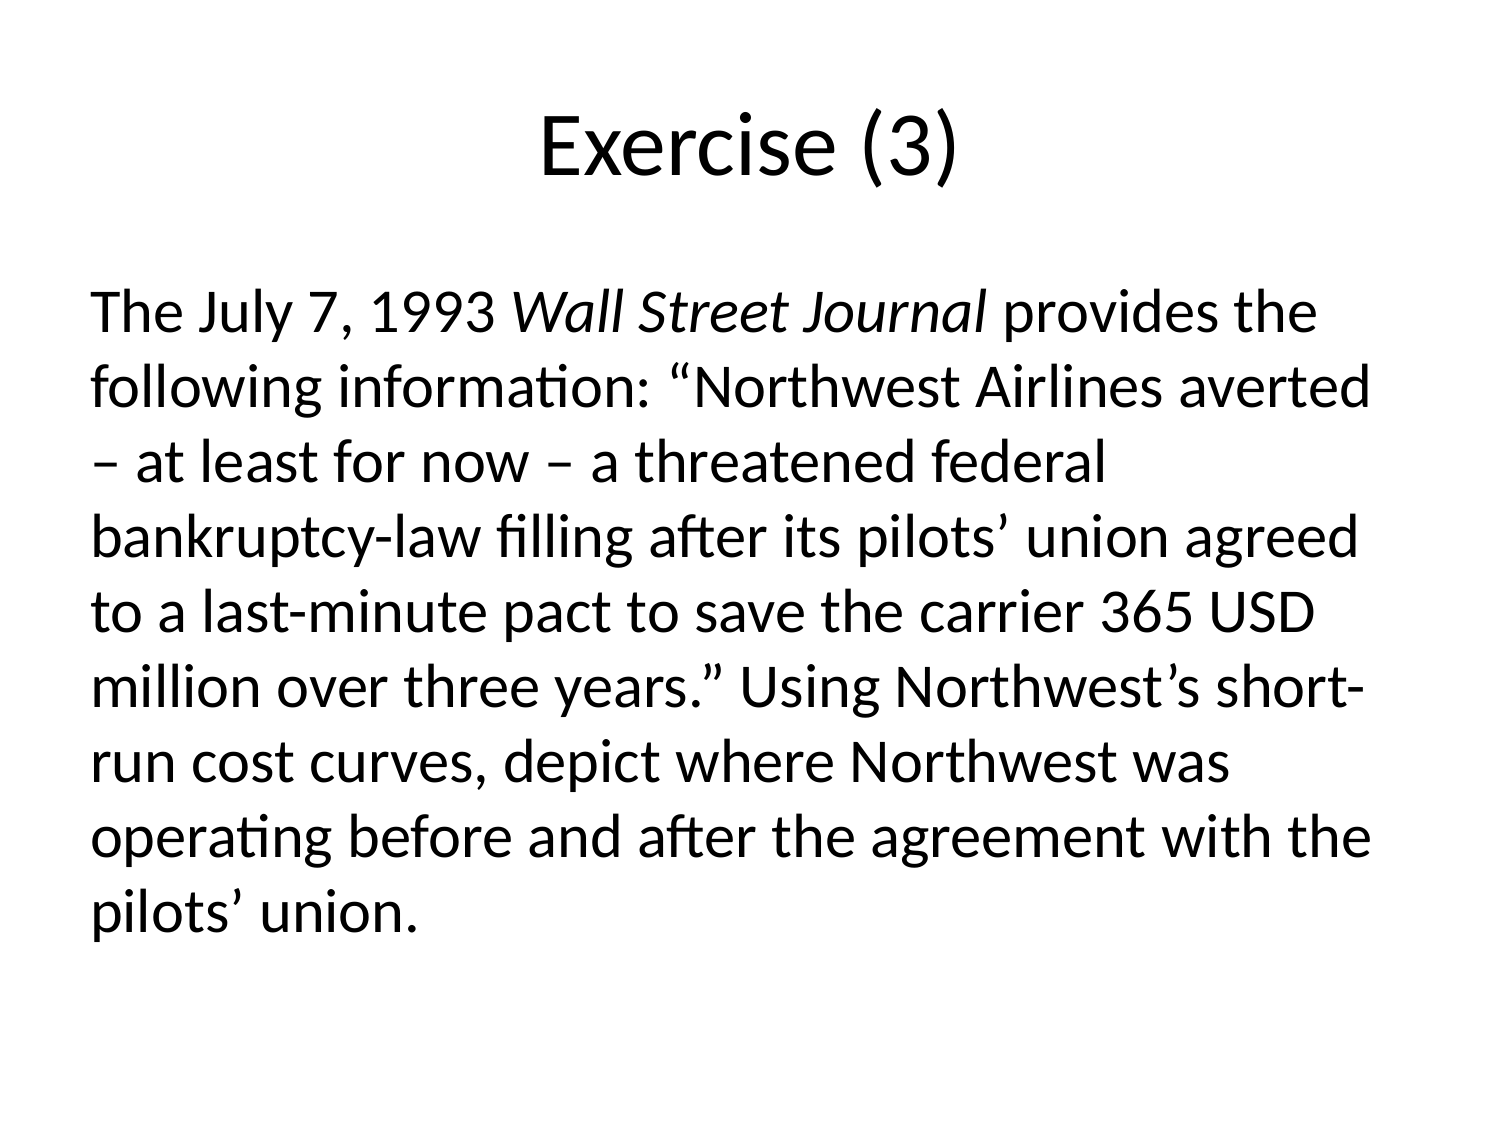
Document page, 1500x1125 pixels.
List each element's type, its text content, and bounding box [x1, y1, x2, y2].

title Exercise (3) [75, 45, 1425, 233]
list The July 7, 1993 Wall Street Journal provides the following information: “Northwest Airlines averted – at least for now – a threatened federal bankruptcy-law filling after its pilots’ union agreed to a last-minute pact to save the carrier 365 USD million over three years.” Using Northwest’s short-run cost curves, depict where Northwest was operating before and after the agreement with the pilots’ union. [75, 262, 1425, 1005]
